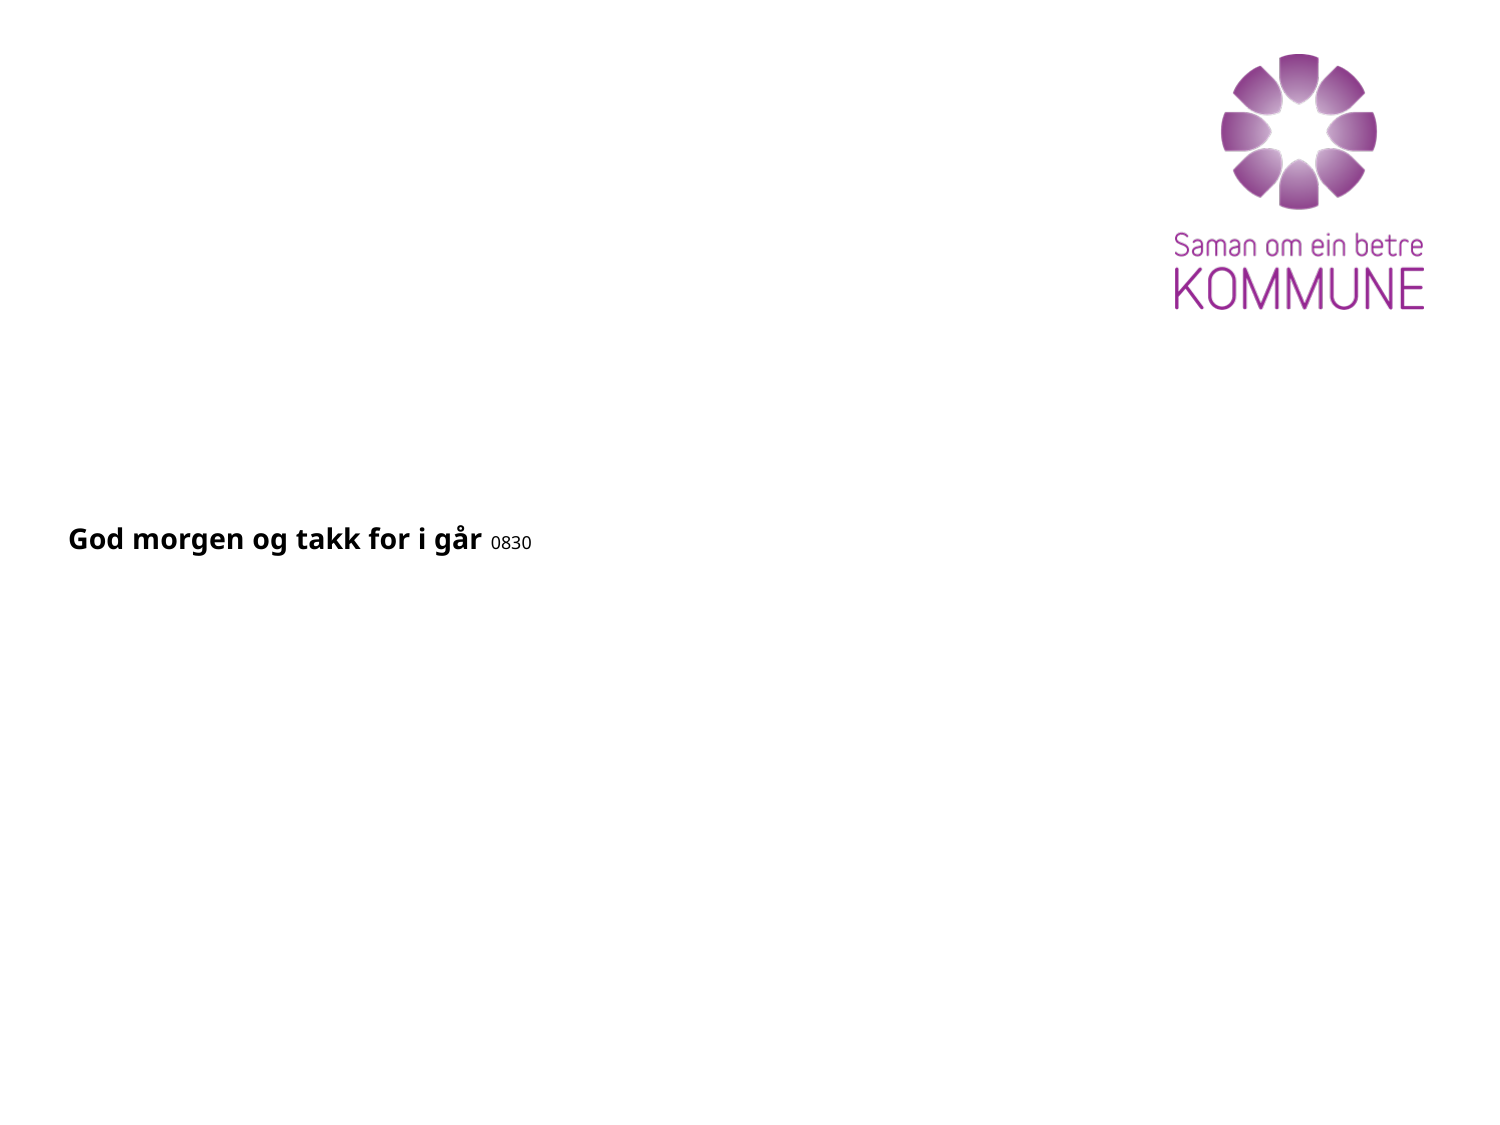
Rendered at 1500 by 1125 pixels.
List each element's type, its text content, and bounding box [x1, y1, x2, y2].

picture [1174, 54, 1424, 310]
title God morgen og takk for i går 0830 [53, 444, 1404, 632]
